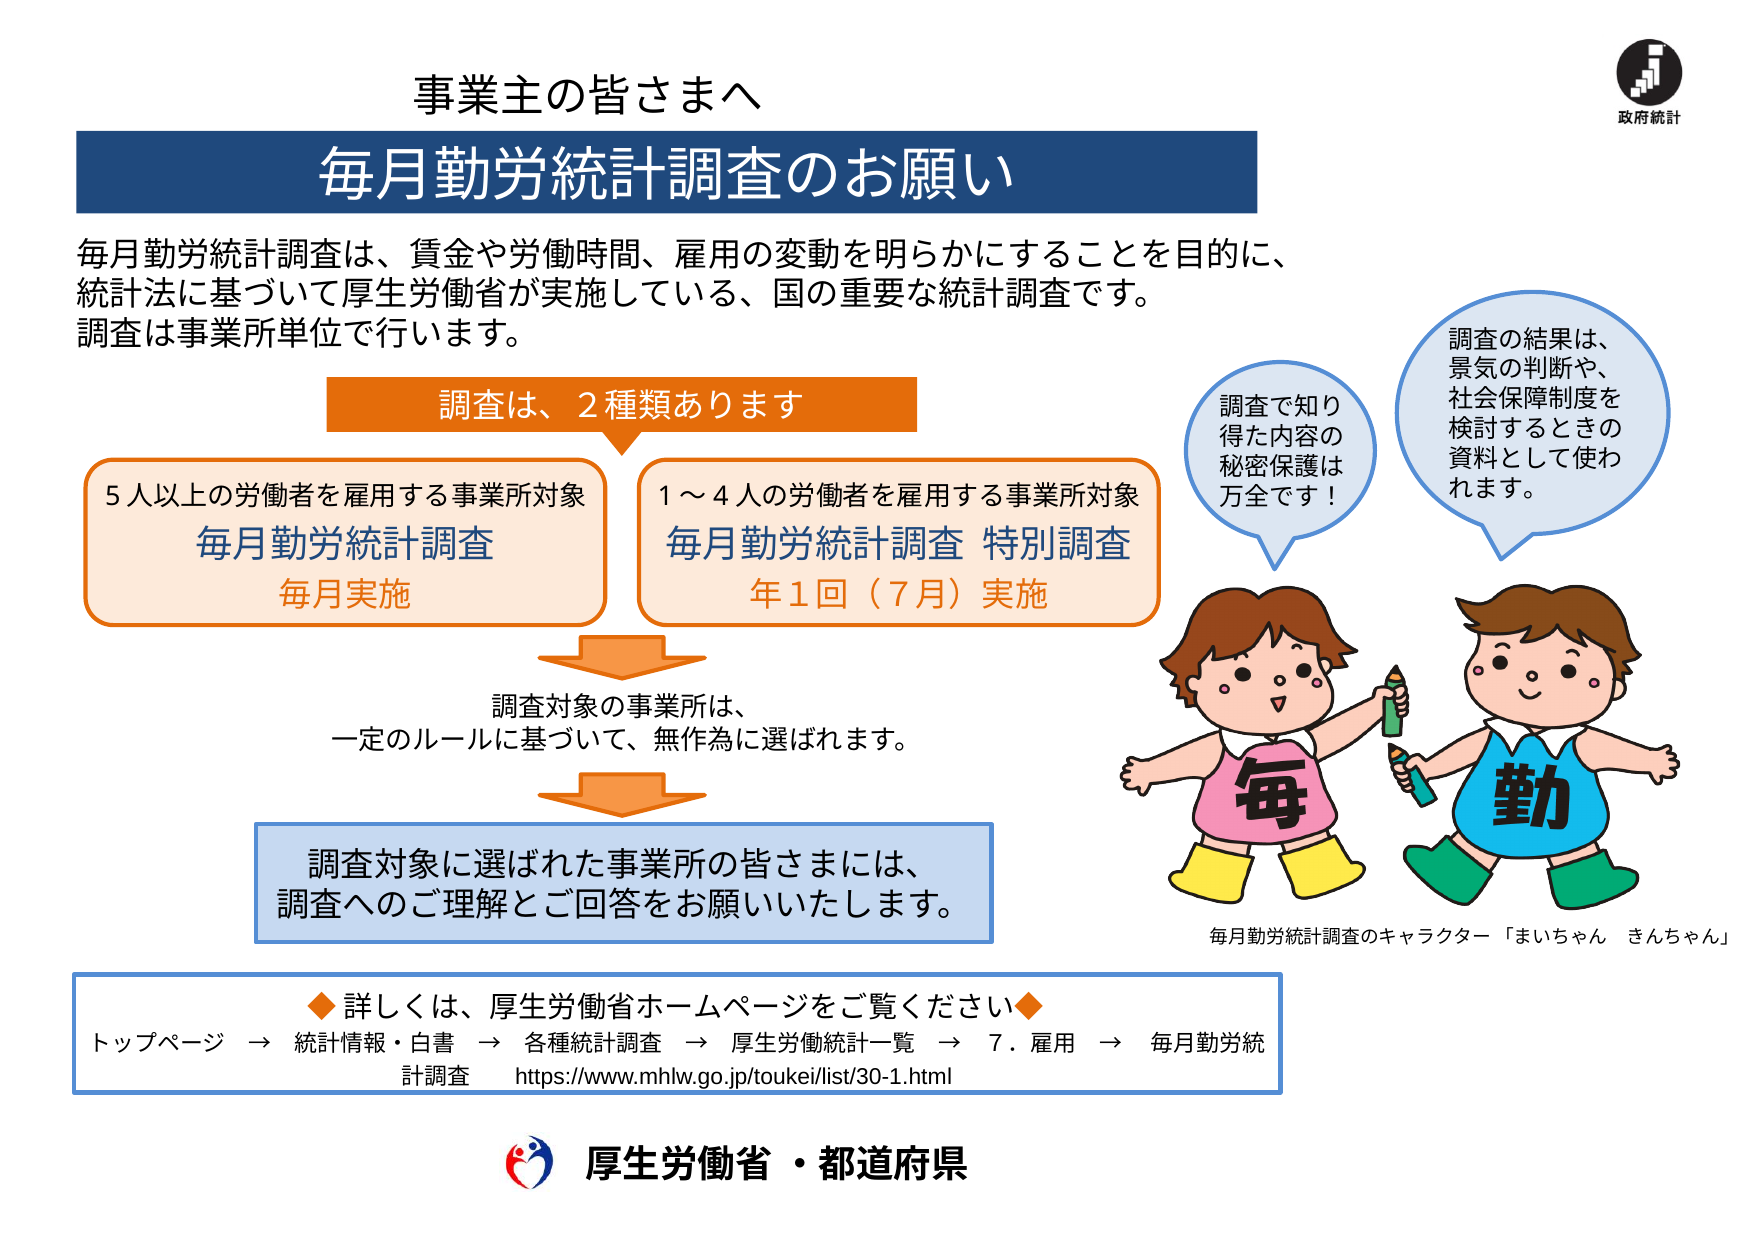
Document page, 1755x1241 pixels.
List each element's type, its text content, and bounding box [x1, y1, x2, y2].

text_box [537, 635, 707, 681]
text_box 毎月勤労統計調査は、賃金や労働時間、雇用の変動を明らかにすることを目的に、 統計法に基づいて厚生労働省が実施している、国の重要な統計調査です。 調査は事業所単位で行います。 [62, 225, 1563, 360]
text_box 調査対象の事業所は、 一定のルールに基づいて、無作為に選ばれます。 [257, 682, 996, 763]
text_box 1～4人の労働者を雇用する事業所対象 毎月勤労統計調査 特別調査 年１回（７月）実施 [636, 457, 1102, 628]
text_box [1108, 291, 1690, 923]
text_box 事業主の皆さまへ [345, 60, 830, 128]
text_box ◆ 詳しくは、厚生労働省ホームページをご覧ください◆ トップページ → 統計情報・白書 → 各種統計調査 → 厚生労働統計一覧 → ７．雇用 → 毎月勤労統計調査 https://www.mhlw.go.jp/toukei/list/30-1.html [72, 972, 1283, 1095]
text_box 厚生労働省 ・都道府県 [560, 1132, 984, 1193]
text_box 調査対象に選ばれた事業所の皆さまには、 調査へのご理解とご回答をお願いいたします。 [255, 824, 992, 943]
text_box 5人以上の労働者を雇用する事業所対象 毎月勤労統計調査 毎月実施 [83, 457, 608, 628]
text_box 毎月勤労統計調査のキャラクター 「まいちゃん きんちゃん」 [1210, 917, 1742, 955]
text_box 厚生労働省 ・都道府県 [487, 1132, 496, 1193]
text_box 調査は、２種類あります [326, 377, 918, 456]
text_box 毎月勤労統計調査のお願い [74, 129, 1259, 216]
text_box [537, 772, 707, 818]
picture [498, 1132, 558, 1192]
picture [1601, 34, 1697, 129]
